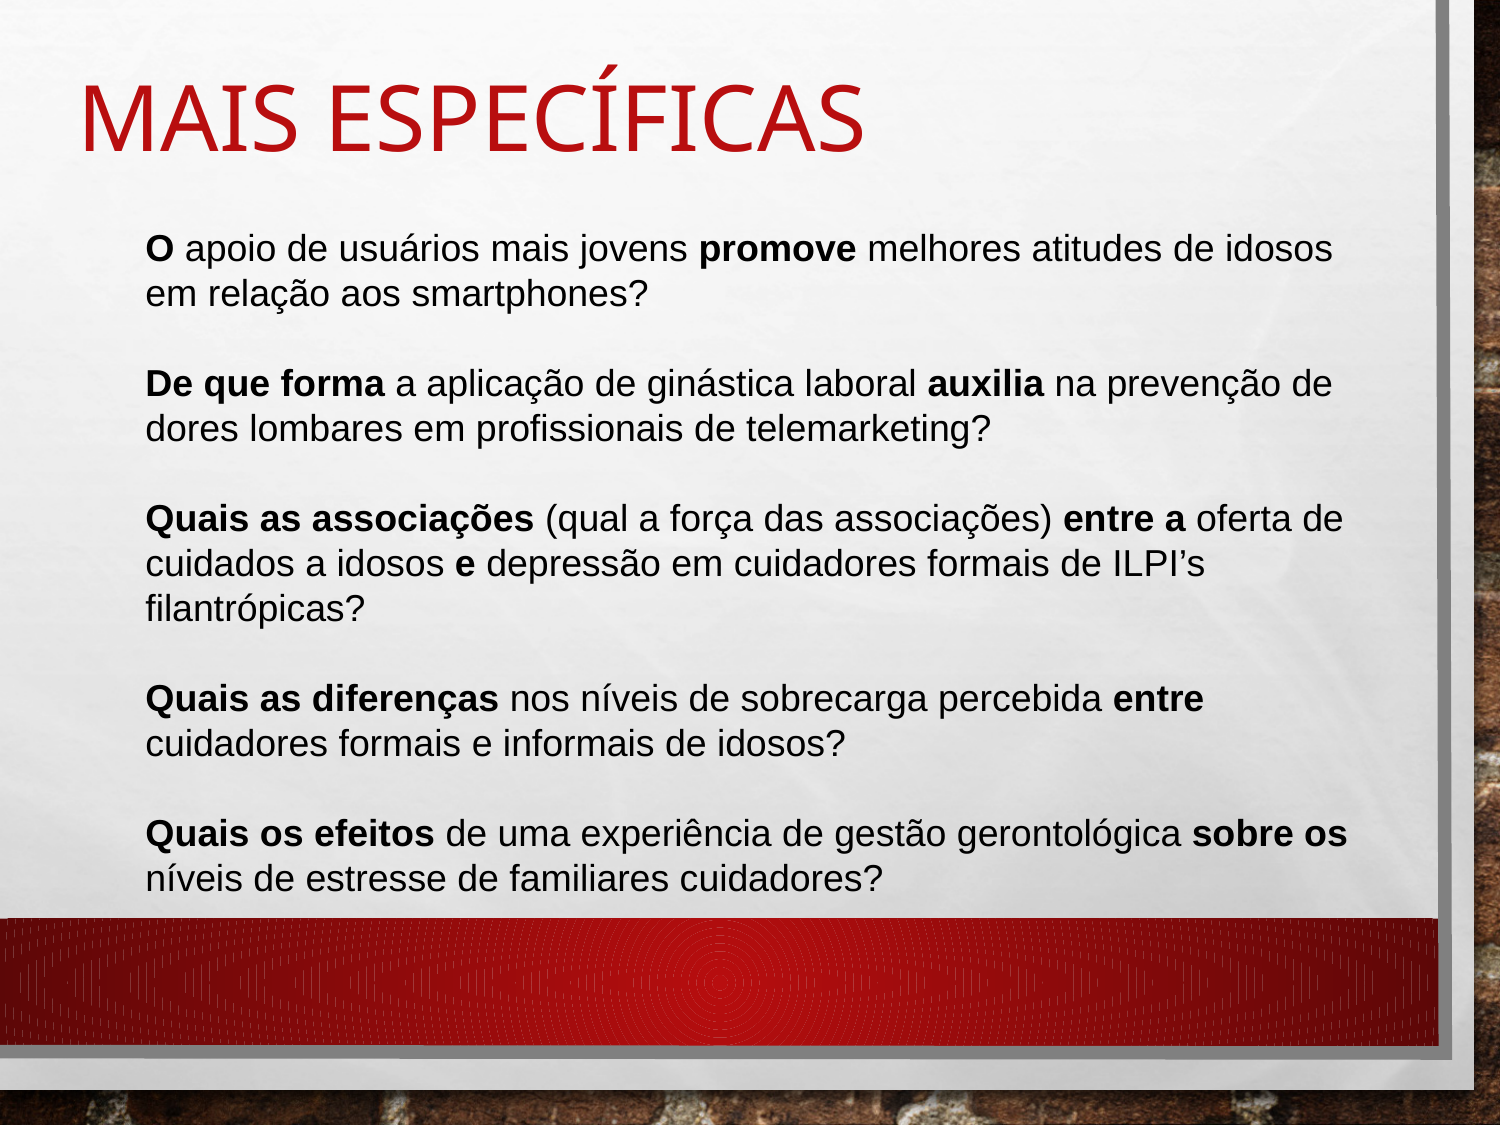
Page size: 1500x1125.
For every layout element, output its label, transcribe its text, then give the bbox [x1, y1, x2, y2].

title Mais específicas [62, 27, 1342, 217]
picture [0, 0, 1500, 1125]
text_box O apoio de usuários mais jovens promove melhores atitudes de idosos em relação aos smartphones? De que forma a aplicação de ginástica laboral auxilia na prevenção de dores lombares em profissionais de telemarketing? Quais as associações (qual a força das associações) entre a oferta de cuidados a idosos e depressão em cuidadores formais de ILPI’s filantrópicas? Quais as diferenças nos níveis de sobrecarga percebida entre cuidadores formais e informais de idosos? Quais os efeitos de uma experiência de gestão gerontológica sobre os níveis de estresse de familiares cuidadores? [130, 216, 1364, 952]
